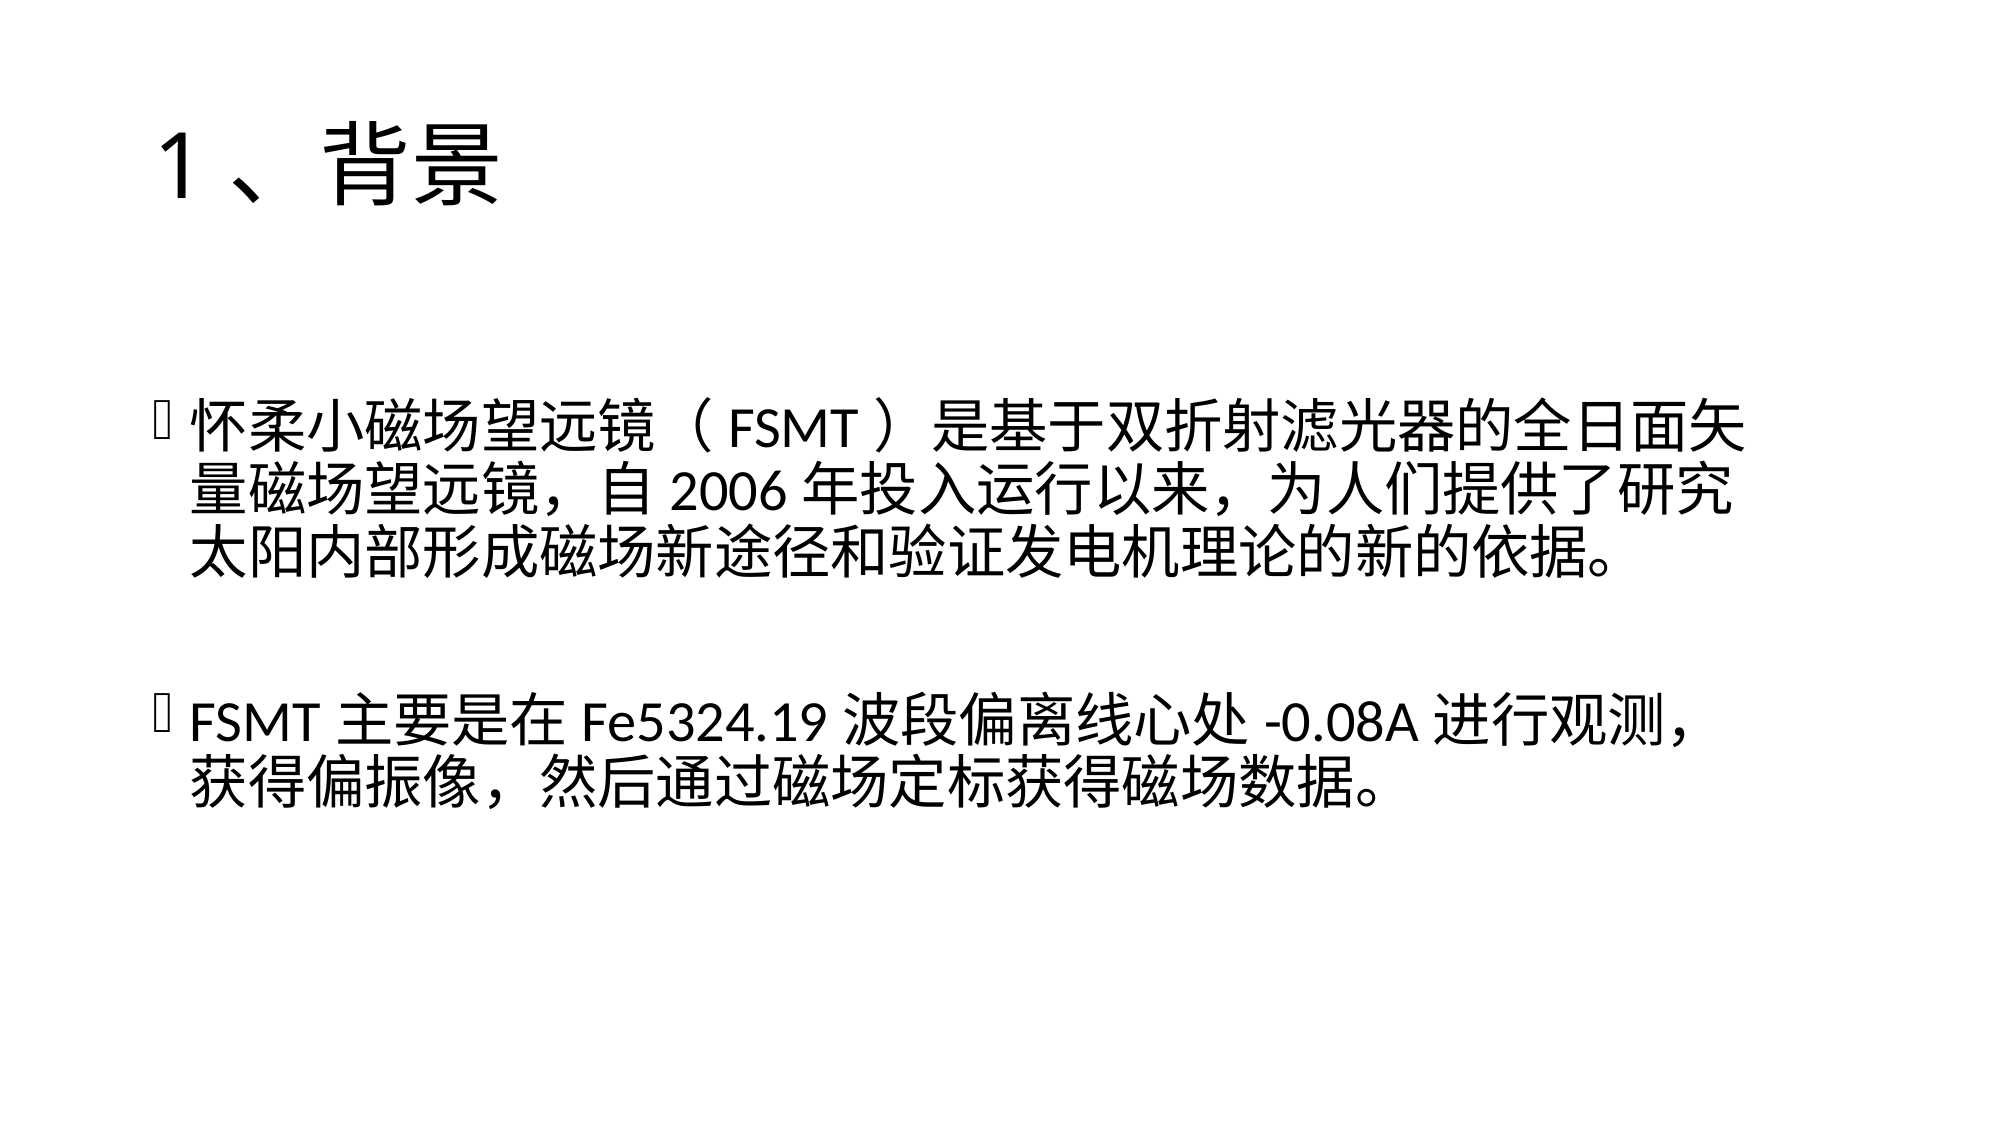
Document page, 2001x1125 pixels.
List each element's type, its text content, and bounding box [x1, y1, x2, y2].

title 1、背景 [138, 60, 1864, 278]
list 怀柔小磁场望远镜（FSMT）是基于双折射滤光器的全日面矢量磁场望远镜，自2006年投入运行以来，为人们提供了研究太阳内部形成磁场新途径和验证发电机理论的新的依据。 FSMT主要是在Fe5324.19波段偏离线心处-0.08A进行观测，获得偏振像，然后通过磁场定标获得磁场数据。 [137, 299, 1775, 905]
